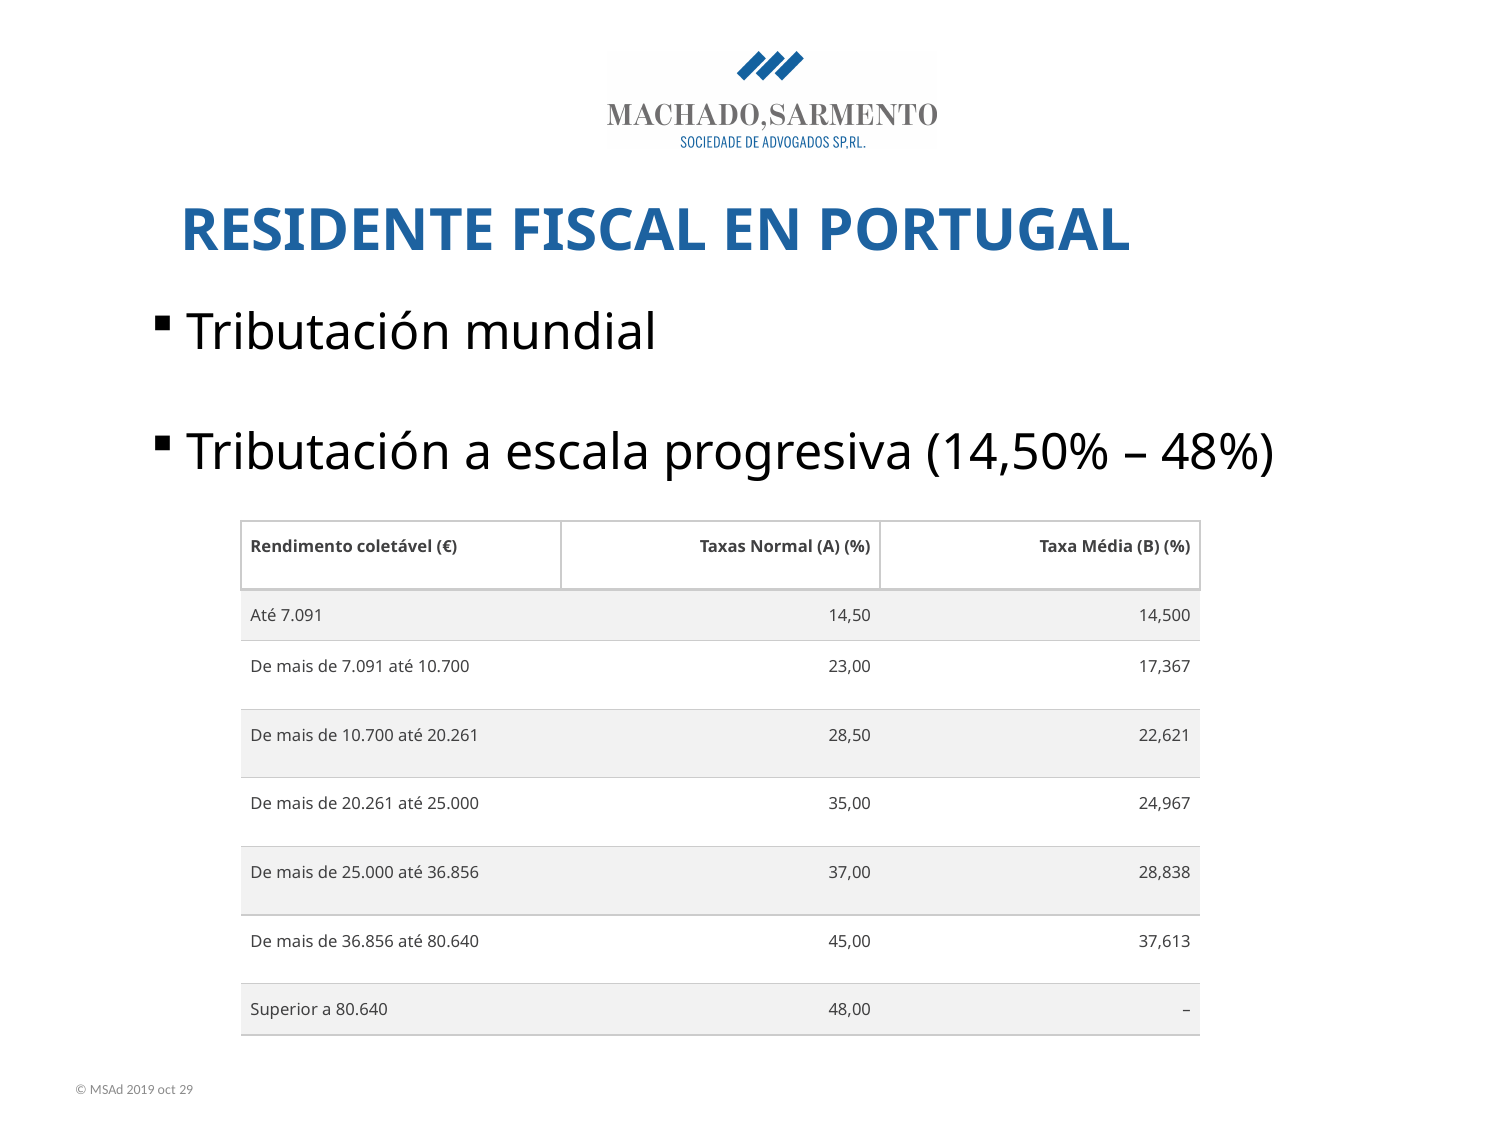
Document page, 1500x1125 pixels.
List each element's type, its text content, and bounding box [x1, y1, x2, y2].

table_cell 35,00 [561, 778, 880, 846]
table_header Taxas Normal (A) (%) [562, 522, 879, 588]
table_cell 22,621 [880, 710, 1200, 777]
table_header Rendimento coletável (€) [242, 522, 560, 588]
table_cell Superior a 80.640 [241, 984, 561, 1034]
table_cell De mais de 36.856 até 80.640 [241, 916, 561, 983]
table_cell 23,00 [561, 641, 880, 709]
text_box Tributación mundial Tributación a escala progresiva (14,50% – 48%) [145, 293, 1296, 480]
table_cell De mais de 20.261 até 25.000 [241, 778, 561, 846]
table_cell Até 7.091 [241, 591, 561, 640]
table_cell De mais de 7.091 até 10.700 [241, 641, 561, 709]
text_box Residente fiscal en portugal [165, 185, 1148, 270]
table_cell 45,00 [561, 916, 880, 983]
picture [607, 51, 937, 149]
table_cell 28,50 [561, 710, 880, 777]
table_cell 17,367 [880, 641, 1200, 709]
table_cell De mais de 10.700 até 20.261 [241, 710, 561, 777]
table_cell 14,500 [880, 591, 1200, 640]
table_cell – [880, 984, 1200, 1034]
table_cell De mais de 25.000 até 36.856 [241, 847, 561, 914]
table_header Taxa Média (B) (%) [881, 522, 1199, 588]
table_cell 48,00 [561, 984, 880, 1034]
table_cell 28,838 [880, 847, 1200, 914]
footer © MSAd 2019 oct 29 [0, 1085, 1500, 1125]
table_cell 14,50 [561, 591, 880, 640]
table_cell 37,613 [880, 916, 1200, 983]
table_cell 24,967 [880, 778, 1200, 846]
table_cell 37,00 [561, 847, 880, 914]
